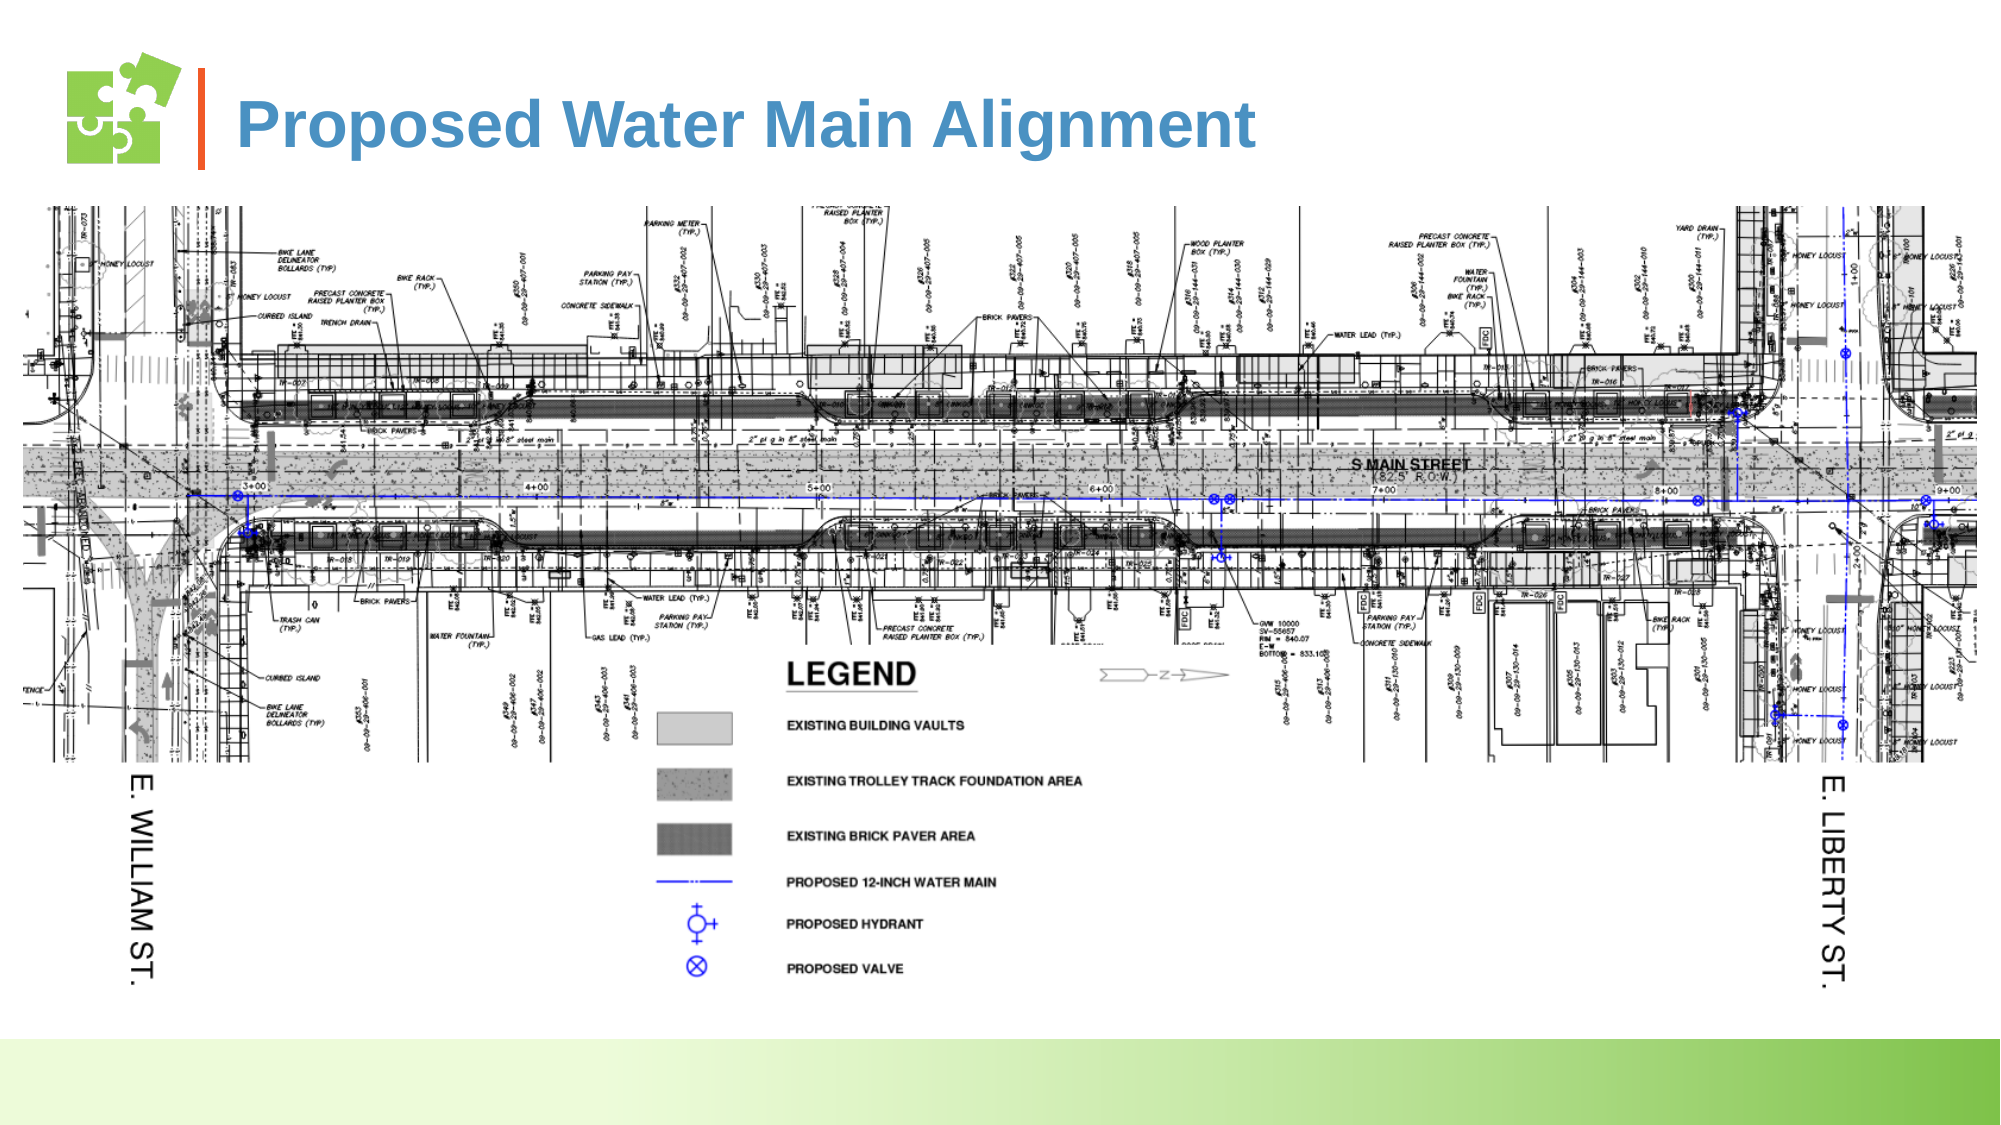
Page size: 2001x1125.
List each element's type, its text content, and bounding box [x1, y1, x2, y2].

picture [23, 206, 1977, 1010]
picture [46, 31, 202, 186]
text_box Proposed Water Main Alignment [221, 73, 1622, 169]
